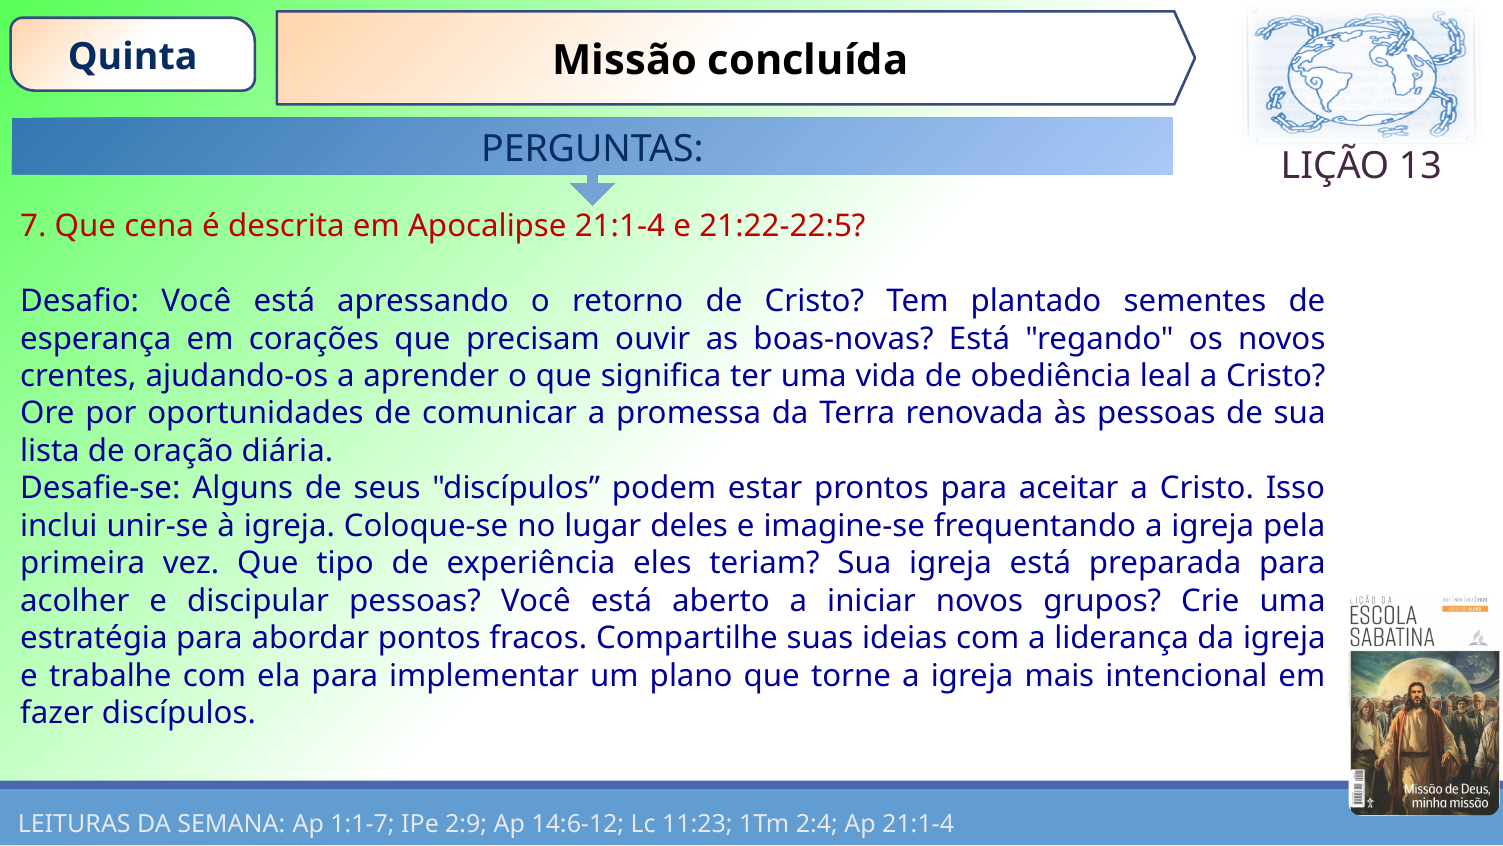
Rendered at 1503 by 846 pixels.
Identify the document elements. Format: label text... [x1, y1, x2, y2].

text_box 7. Que cena é descrita em Apocalipse 21:1-4 e 21:22-22:5? Desafio: Você está apressando o retorno de Cristo? Tem plantado sementes de esperança em corações que precisam ouvir as boas-novas? Está "regando" os novos crentes, ajudando-os a aprender o que significa ter uma vida de obediência leal a Cristo? Ore por oportunidades de comunicar a promessa da Terra renovada às pessoas de sua lista de oração diária. Desafie-se: Alguns de seus "discípulos” podem estar prontos para aceitar a Cristo. Isso inclui unir-se à igreja. Coloque-se no lugar deles e imagine-se frequentando a igreja pela primeira vez. Que tipo de experiência eles teriam? Sua igreja está preparada para acolher e discipular pessoas? Você está aberto a iniciar novos grupos? Crie uma estratégia para abordar pontos fracos. Compartilhe suas ideias com a liderança da igreja e trabalhe com ela para implementar um plano que torne a igreja mais intencional em fazer discípulos. [5, 198, 1343, 738]
text_box Quinta [9, 16, 257, 92]
text_box LEITURAS DA SEMANA: Ap 1:1-7; IPe 2:9; Ap 14:6-12; Lc 11:23; 1Tm 2:4; Ap 21:1-4 [3, 799, 1421, 845]
text_box PERGUNTAS: [10, 116, 1174, 207]
text_box Missão concluída [275, 10, 1197, 106]
picture [1236, 0, 1487, 152]
picture [1348, 592, 1501, 817]
text_box LIÇÃO 13 [1265, 161, 1458, 194]
